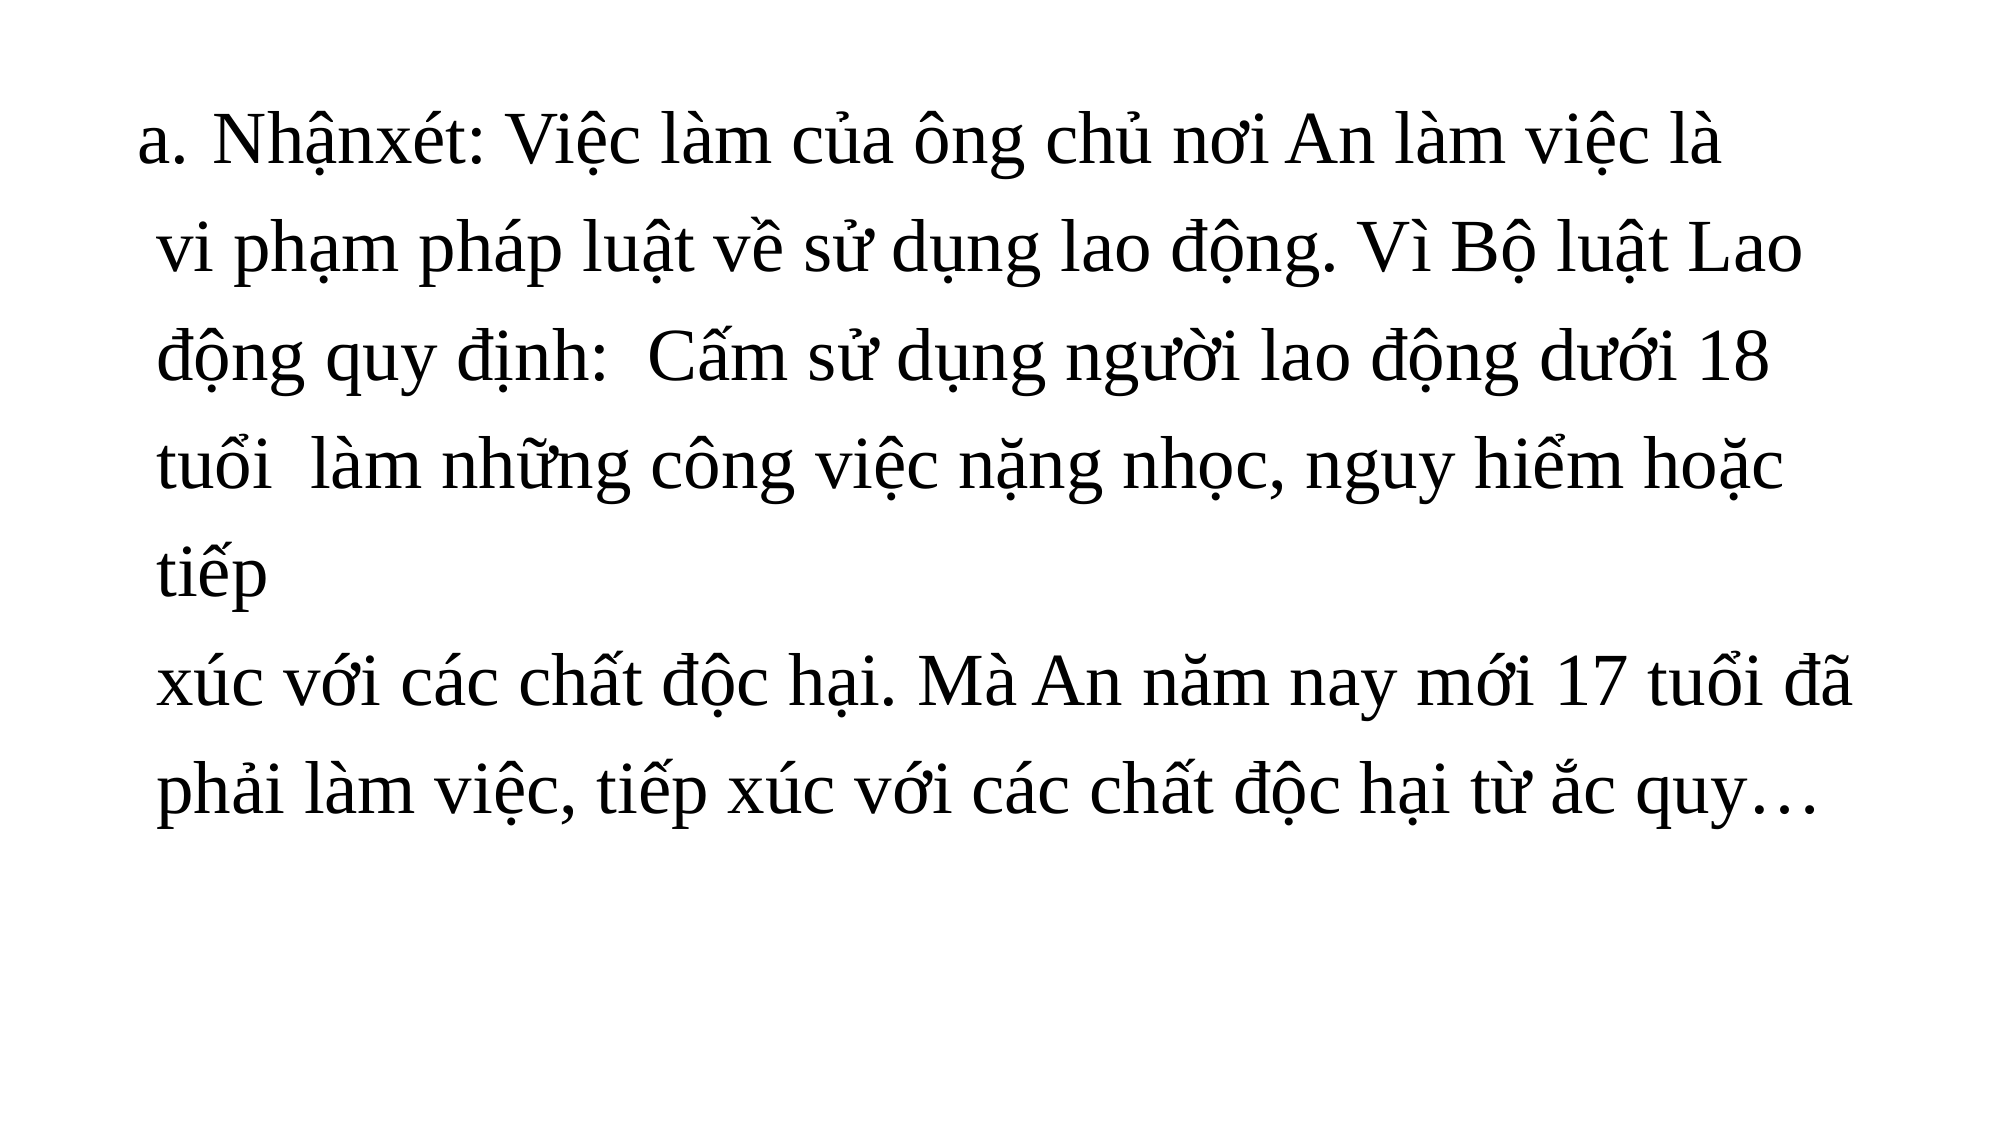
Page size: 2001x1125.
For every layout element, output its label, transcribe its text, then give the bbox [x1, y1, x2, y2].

text_box Nhậnxét: Việc làm của ông chủ nơi An làm việc là vi phạm pháp luật về sử dụng lao động. Vì Bộ luật Lao động quy định: Cấm sử dụng người lao động dưới 18 tuổi làm những công việc nặng nhọc, nguy hiểm hoặc tiếp xúc với các chất độc hại. Mà An năm nay mới 17 tuổi đã phải làm việc, tiếp xúc với các chất độc hại từ ắc quy… [123, 135, 1877, 891]
